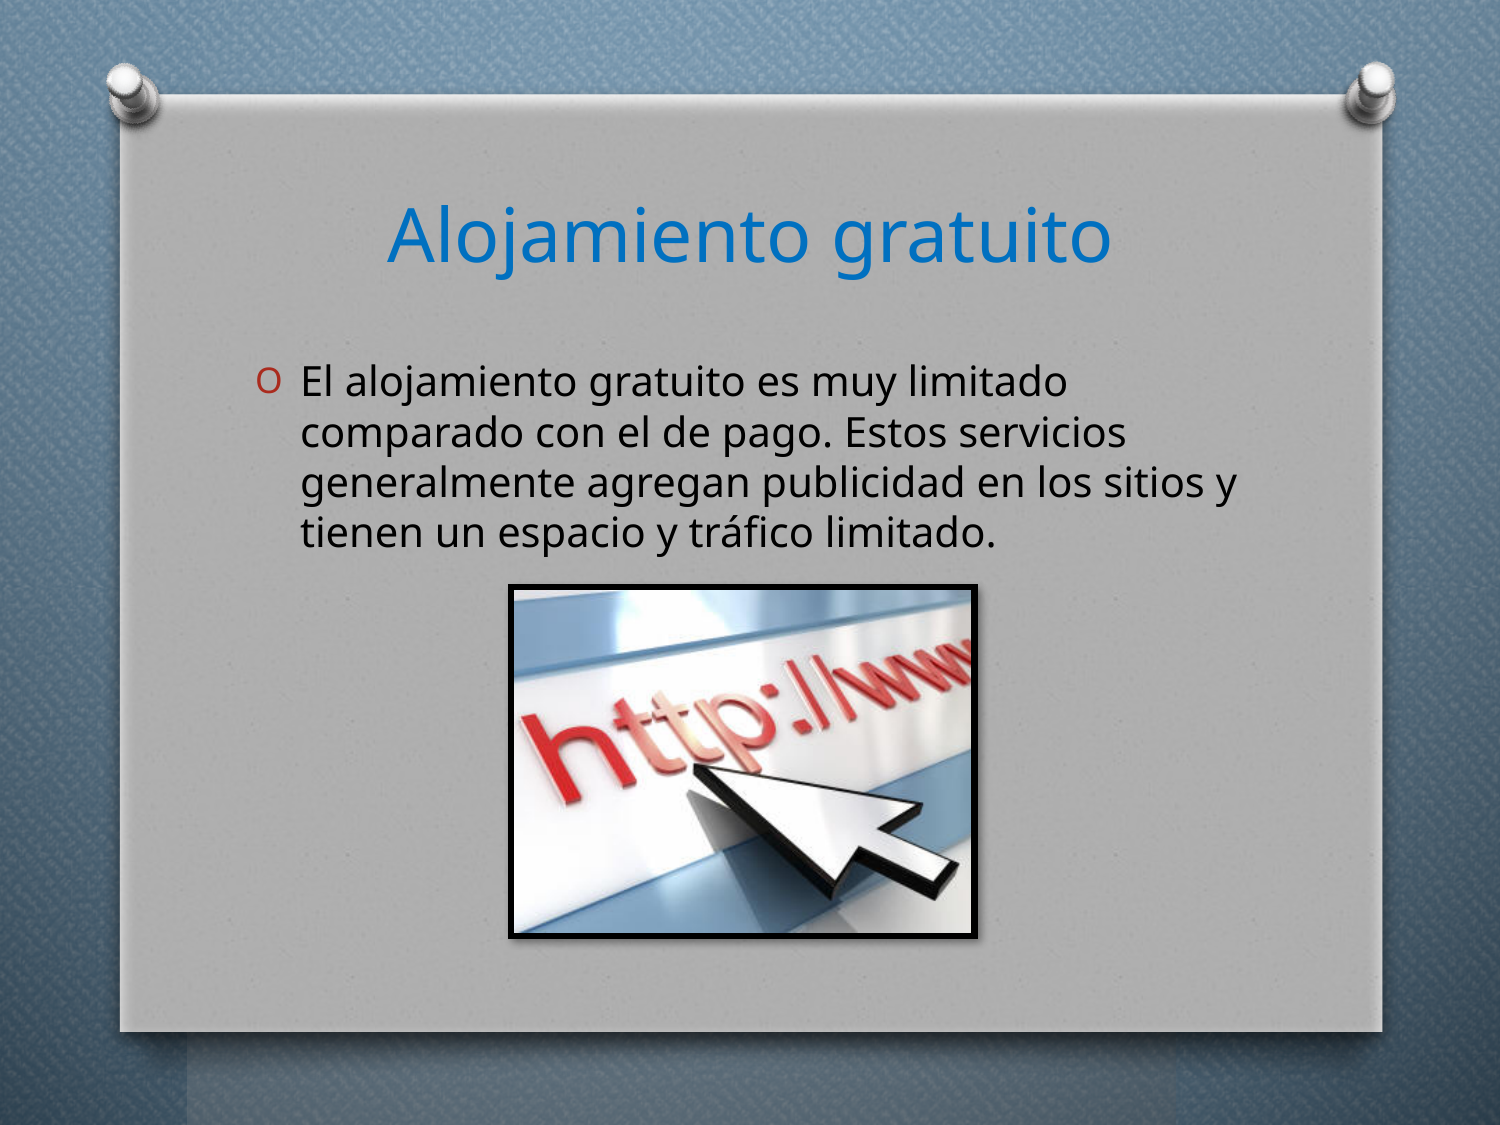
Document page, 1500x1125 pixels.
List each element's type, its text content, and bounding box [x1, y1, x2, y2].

list El alojamiento gratuito es muy limitado comparado con el de pago. Estos servicios generalmente agregan publicidad en los sitios y tienen un espacio y tráfico limitado. [240, 347, 1257, 939]
title Alojamiento gratuito [179, 134, 1323, 332]
picture [75, 29, 198, 153]
picture [513, 590, 972, 934]
picture [1317, 35, 1439, 156]
